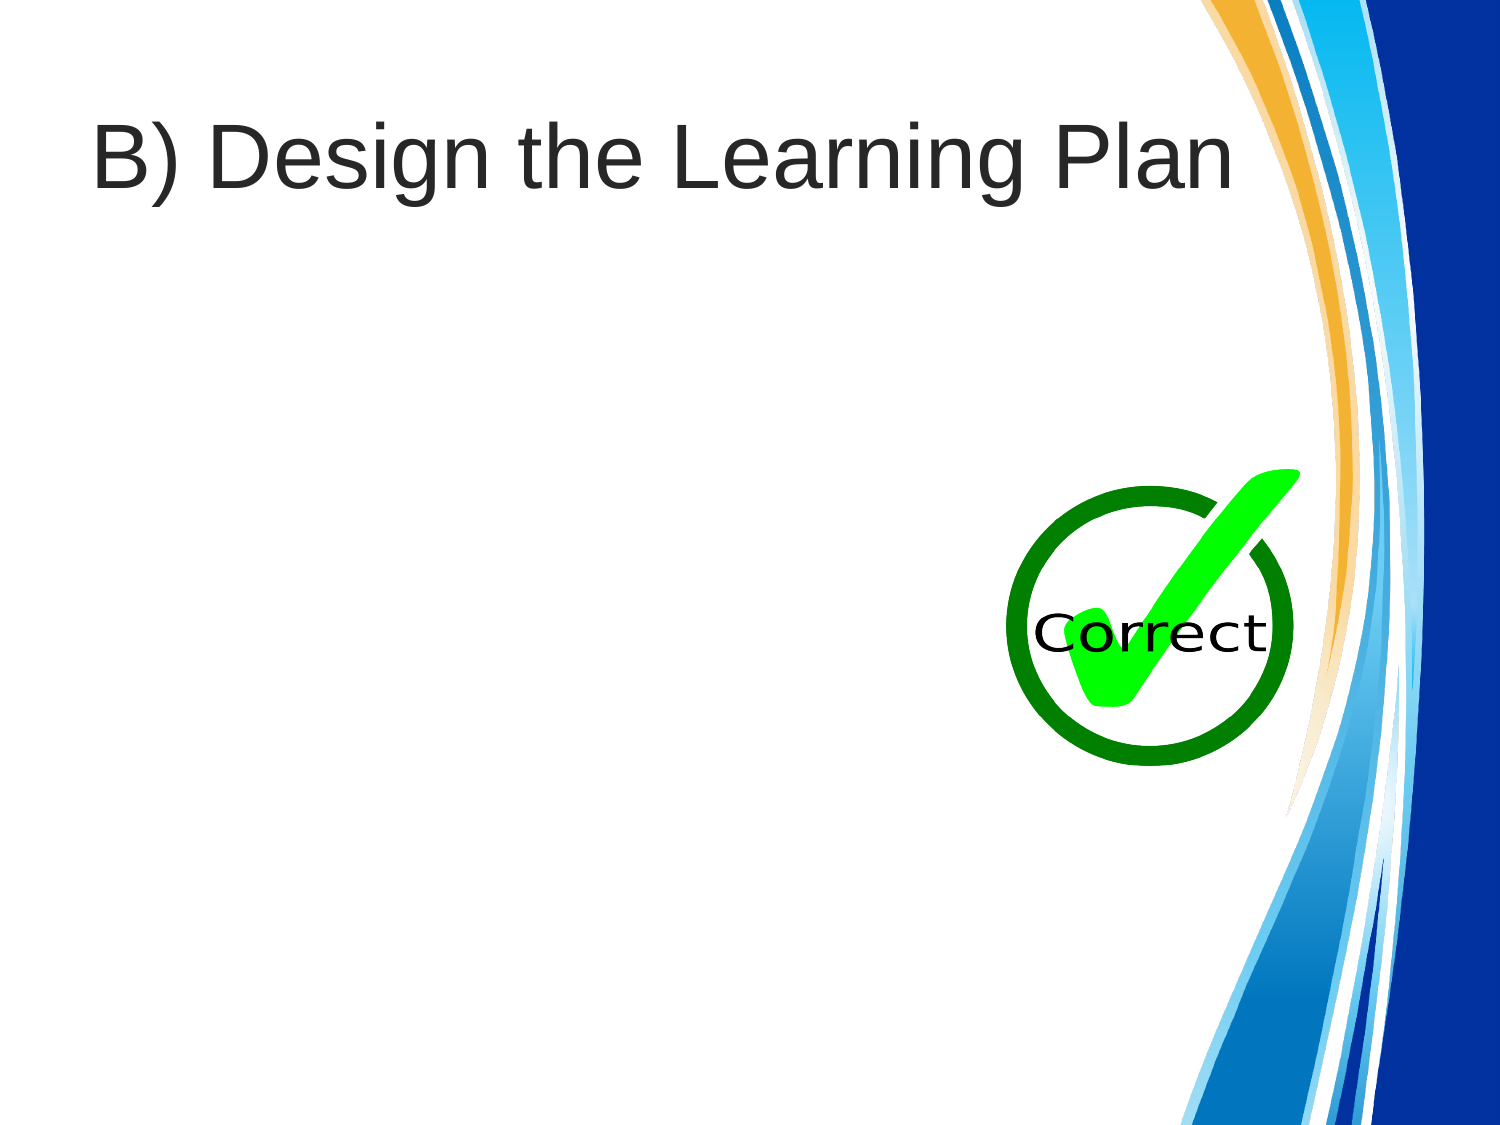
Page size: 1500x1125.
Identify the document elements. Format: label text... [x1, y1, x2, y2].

picture [1006, 469, 1301, 767]
list B) Design the Learning Plan [75, 89, 1425, 833]
picture [1167, 0, 1500, 1125]
